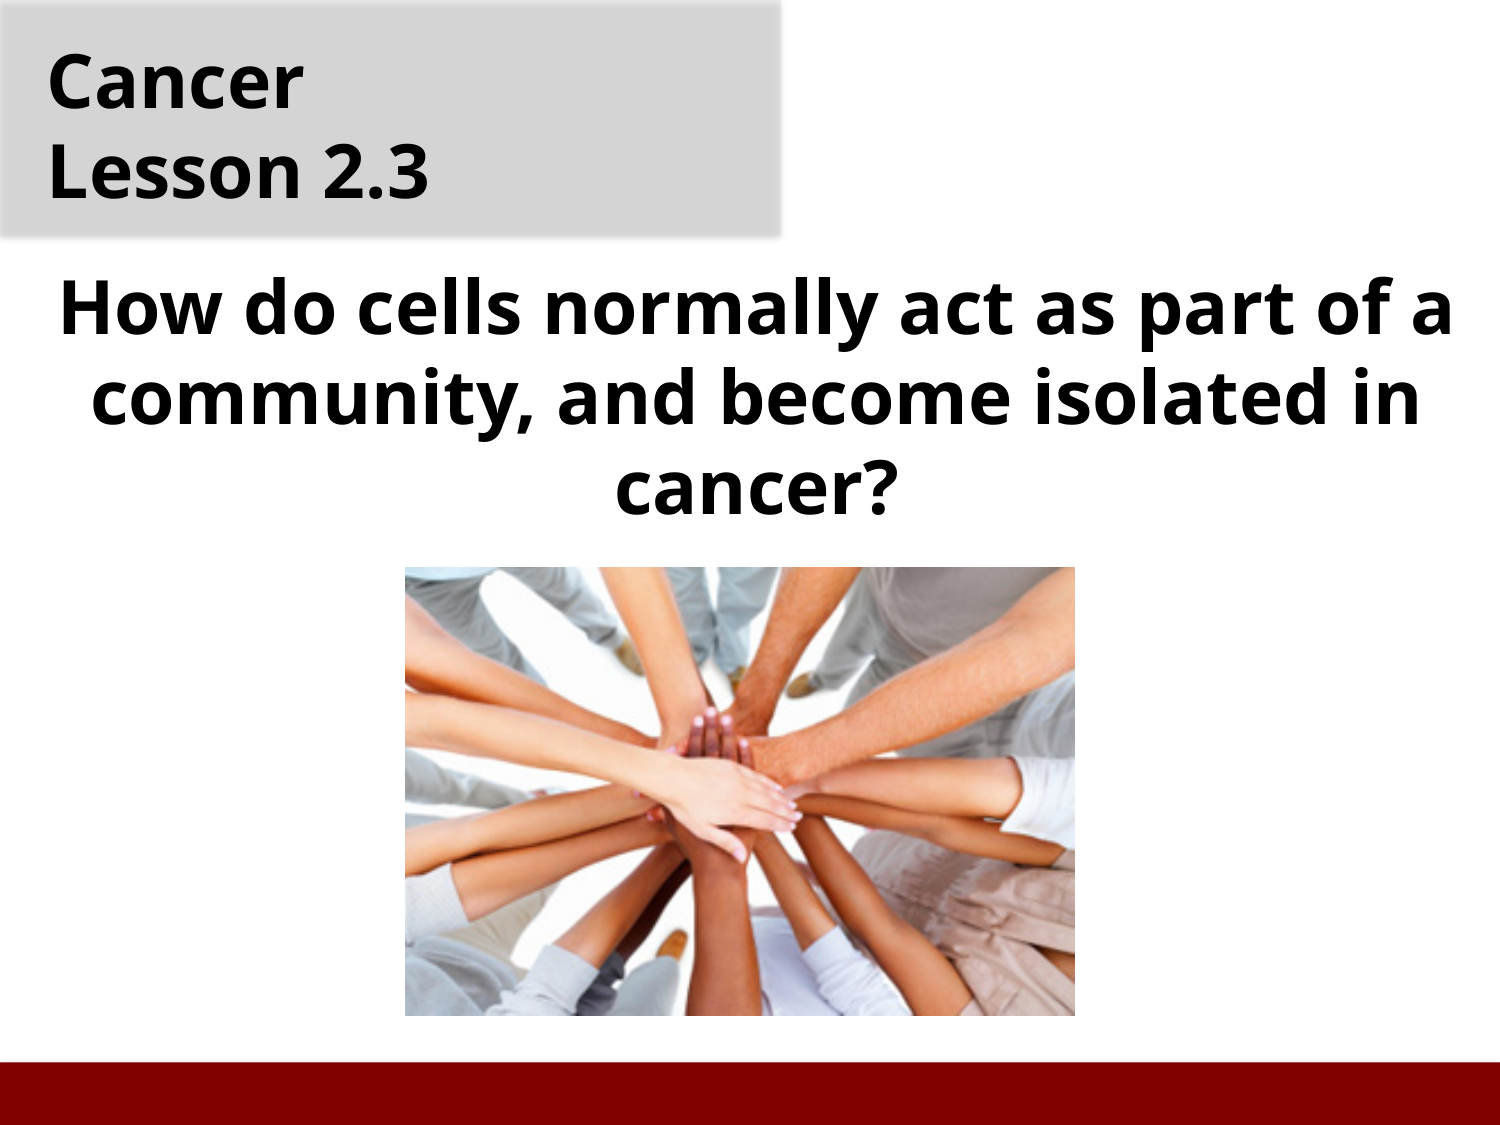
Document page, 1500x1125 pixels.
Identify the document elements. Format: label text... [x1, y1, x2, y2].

picture [405, 567, 1075, 1016]
text_box How do cells normally act as part of a community, and become isolated in cancer? [40, 252, 1474, 538]
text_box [0, 0, 1408, 236]
